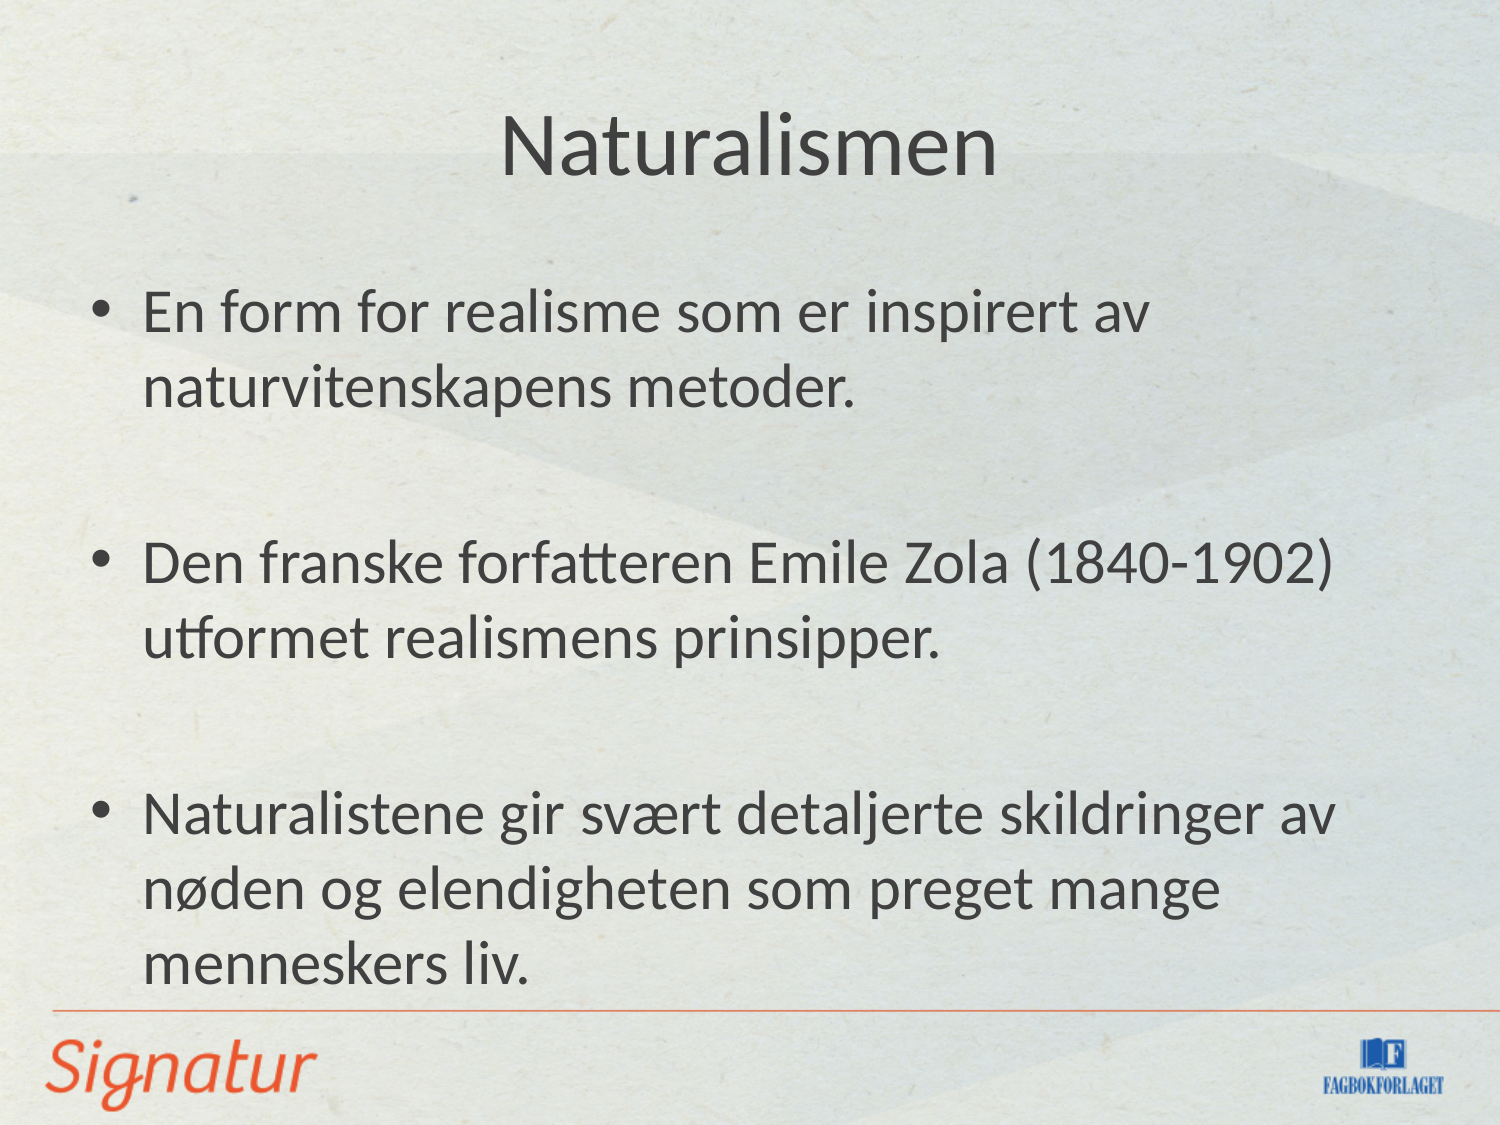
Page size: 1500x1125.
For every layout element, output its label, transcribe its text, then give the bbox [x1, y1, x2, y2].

picture [0, 0, 1500, 1125]
list En form for realisme som er inspirert av naturvitenskapens metoder. Den franske forfatteren Emile Zola (1840-1902) utformet realismens prinsipper. Naturalistene gir svært detaljerte skildringer av nøden og elendigheten som preget mange menneskers liv. [75, 262, 1425, 1005]
title Naturalismen [75, 45, 1425, 233]
